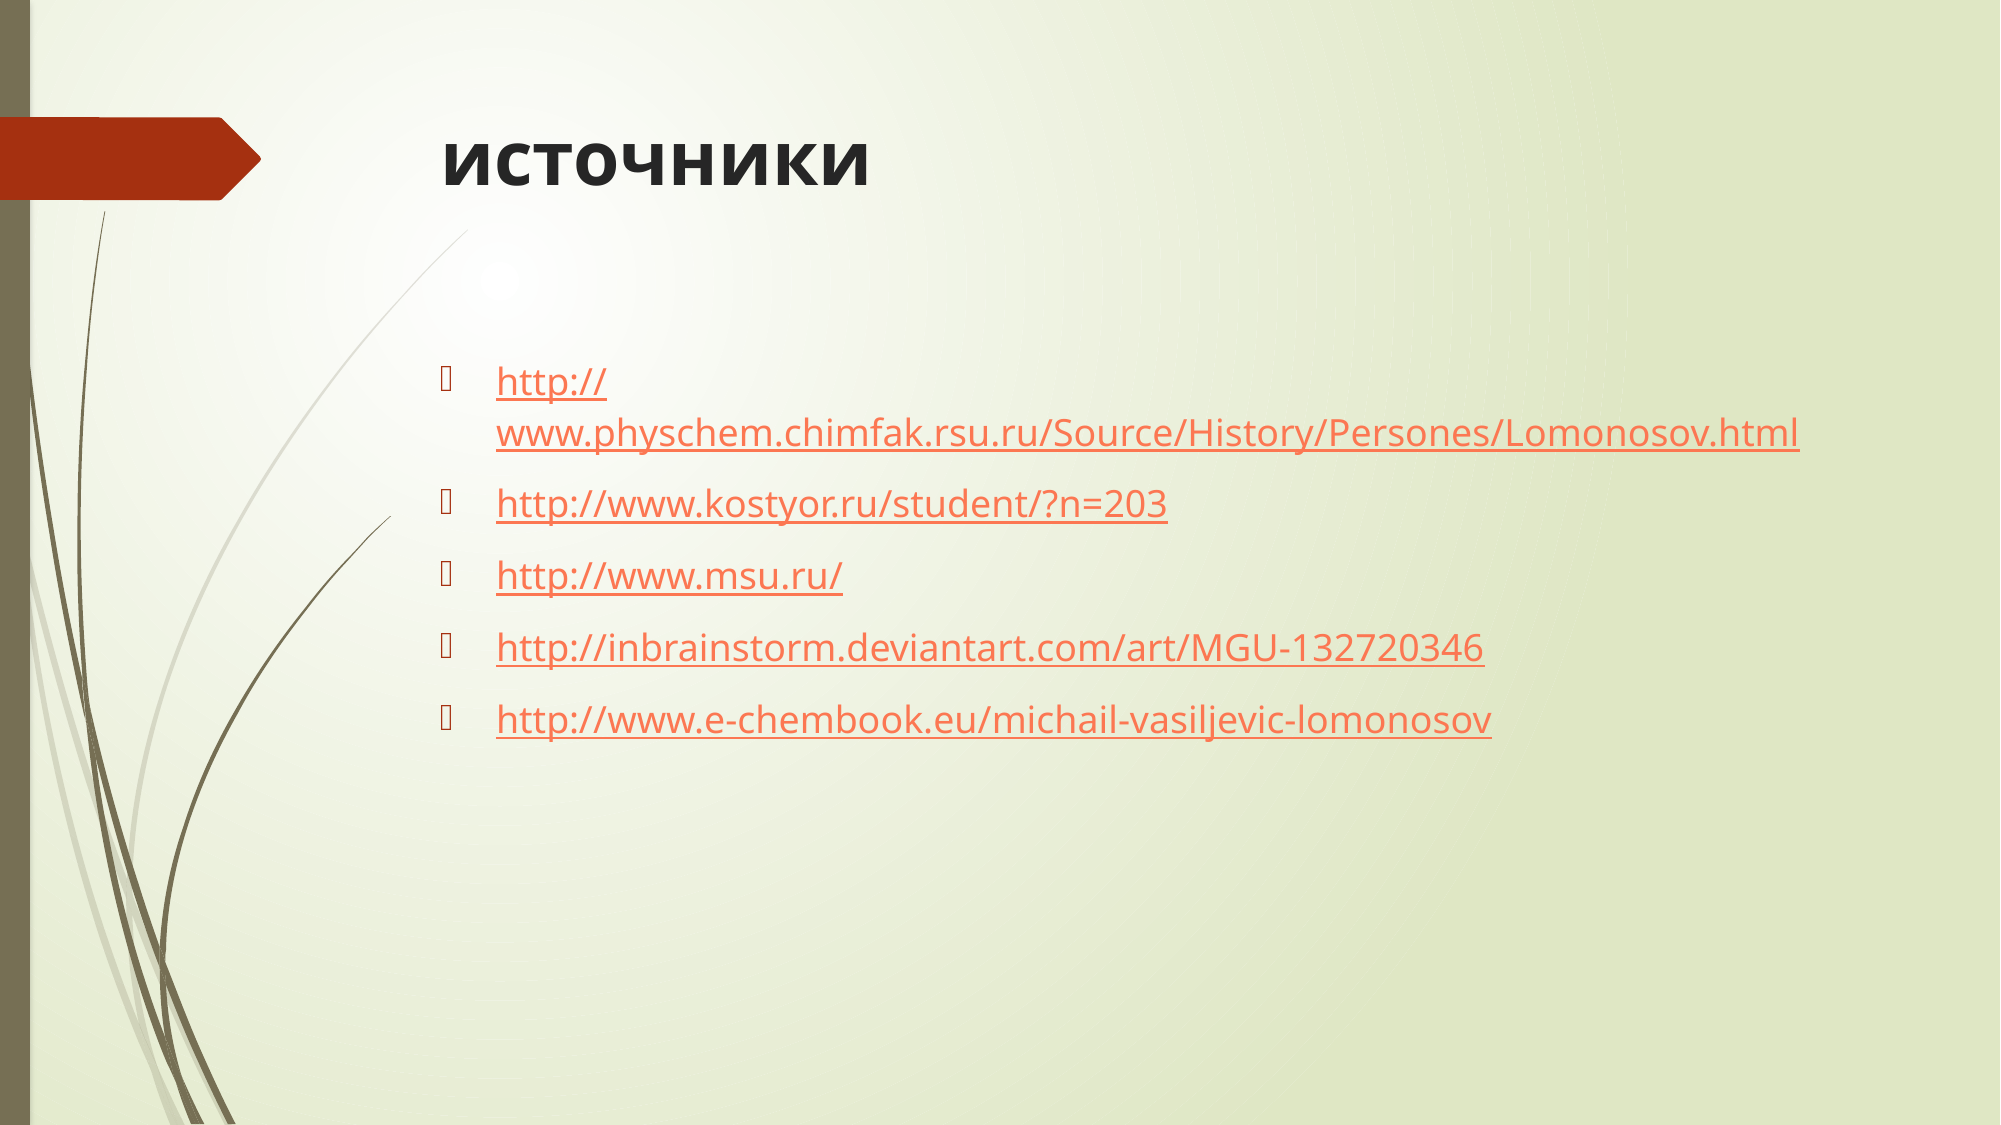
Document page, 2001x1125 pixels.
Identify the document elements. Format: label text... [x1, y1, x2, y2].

list http://www.physchem.chimfak.rsu.ru/Source/History/Persones/Lomonosov.html http://www.kostyor.ru/student/?n=203 http://www.msu.ru/ http://inbrainstorm.deviantart.com/art/MGU-132720346 http://www.e-chembook.eu/michail-vasiljevic-lomonosov [424, 350, 1888, 970]
title источники [425, 102, 1888, 313]
